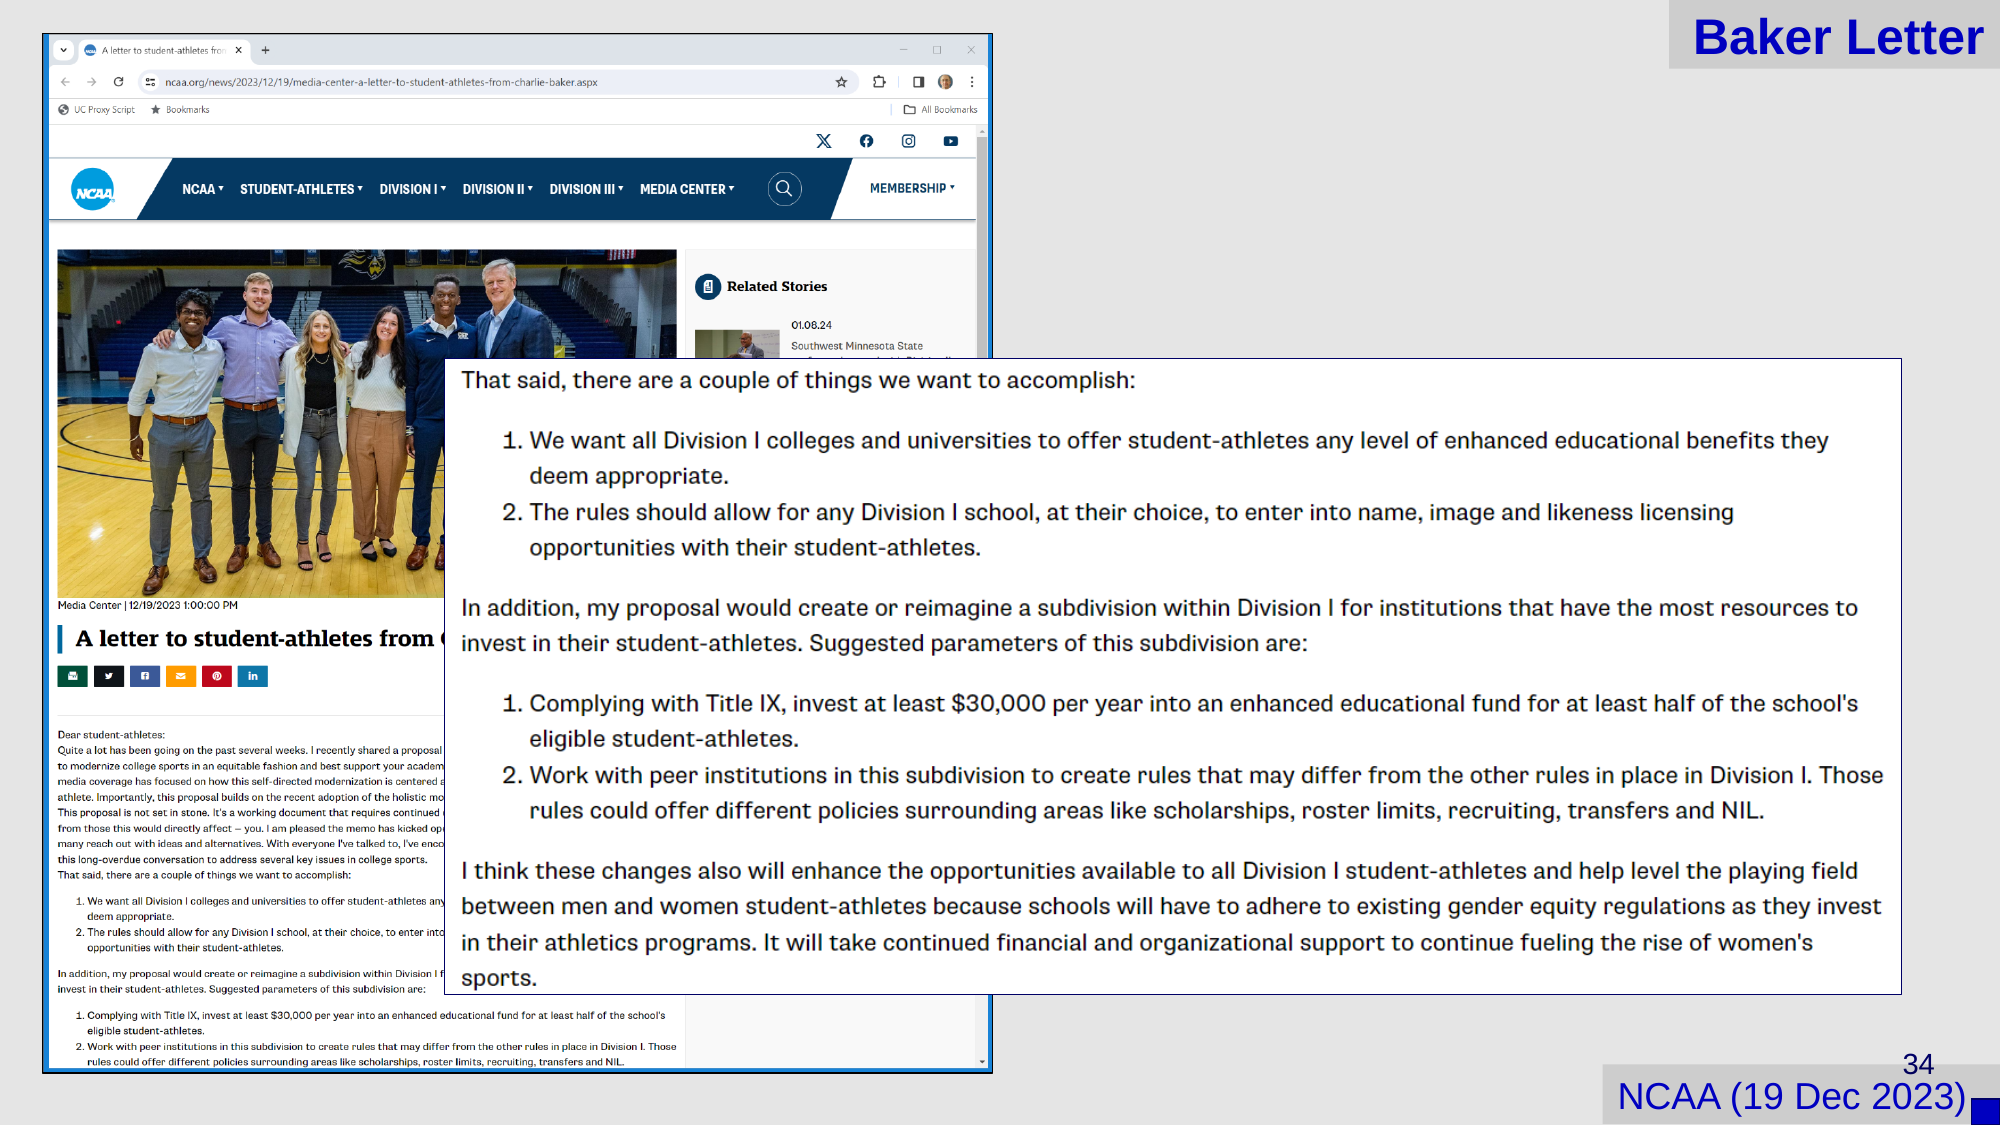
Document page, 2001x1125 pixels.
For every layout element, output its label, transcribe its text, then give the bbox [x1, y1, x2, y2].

title Baker Letter [1669, 0, 2000, 69]
picture [42, 33, 1902, 1073]
text_box [1971, 1099, 2000, 1125]
slide_number 34 [1533, 1024, 1951, 1101]
text_box NCAA (19 Dec 2023) [1602, 1064, 2000, 1125]
